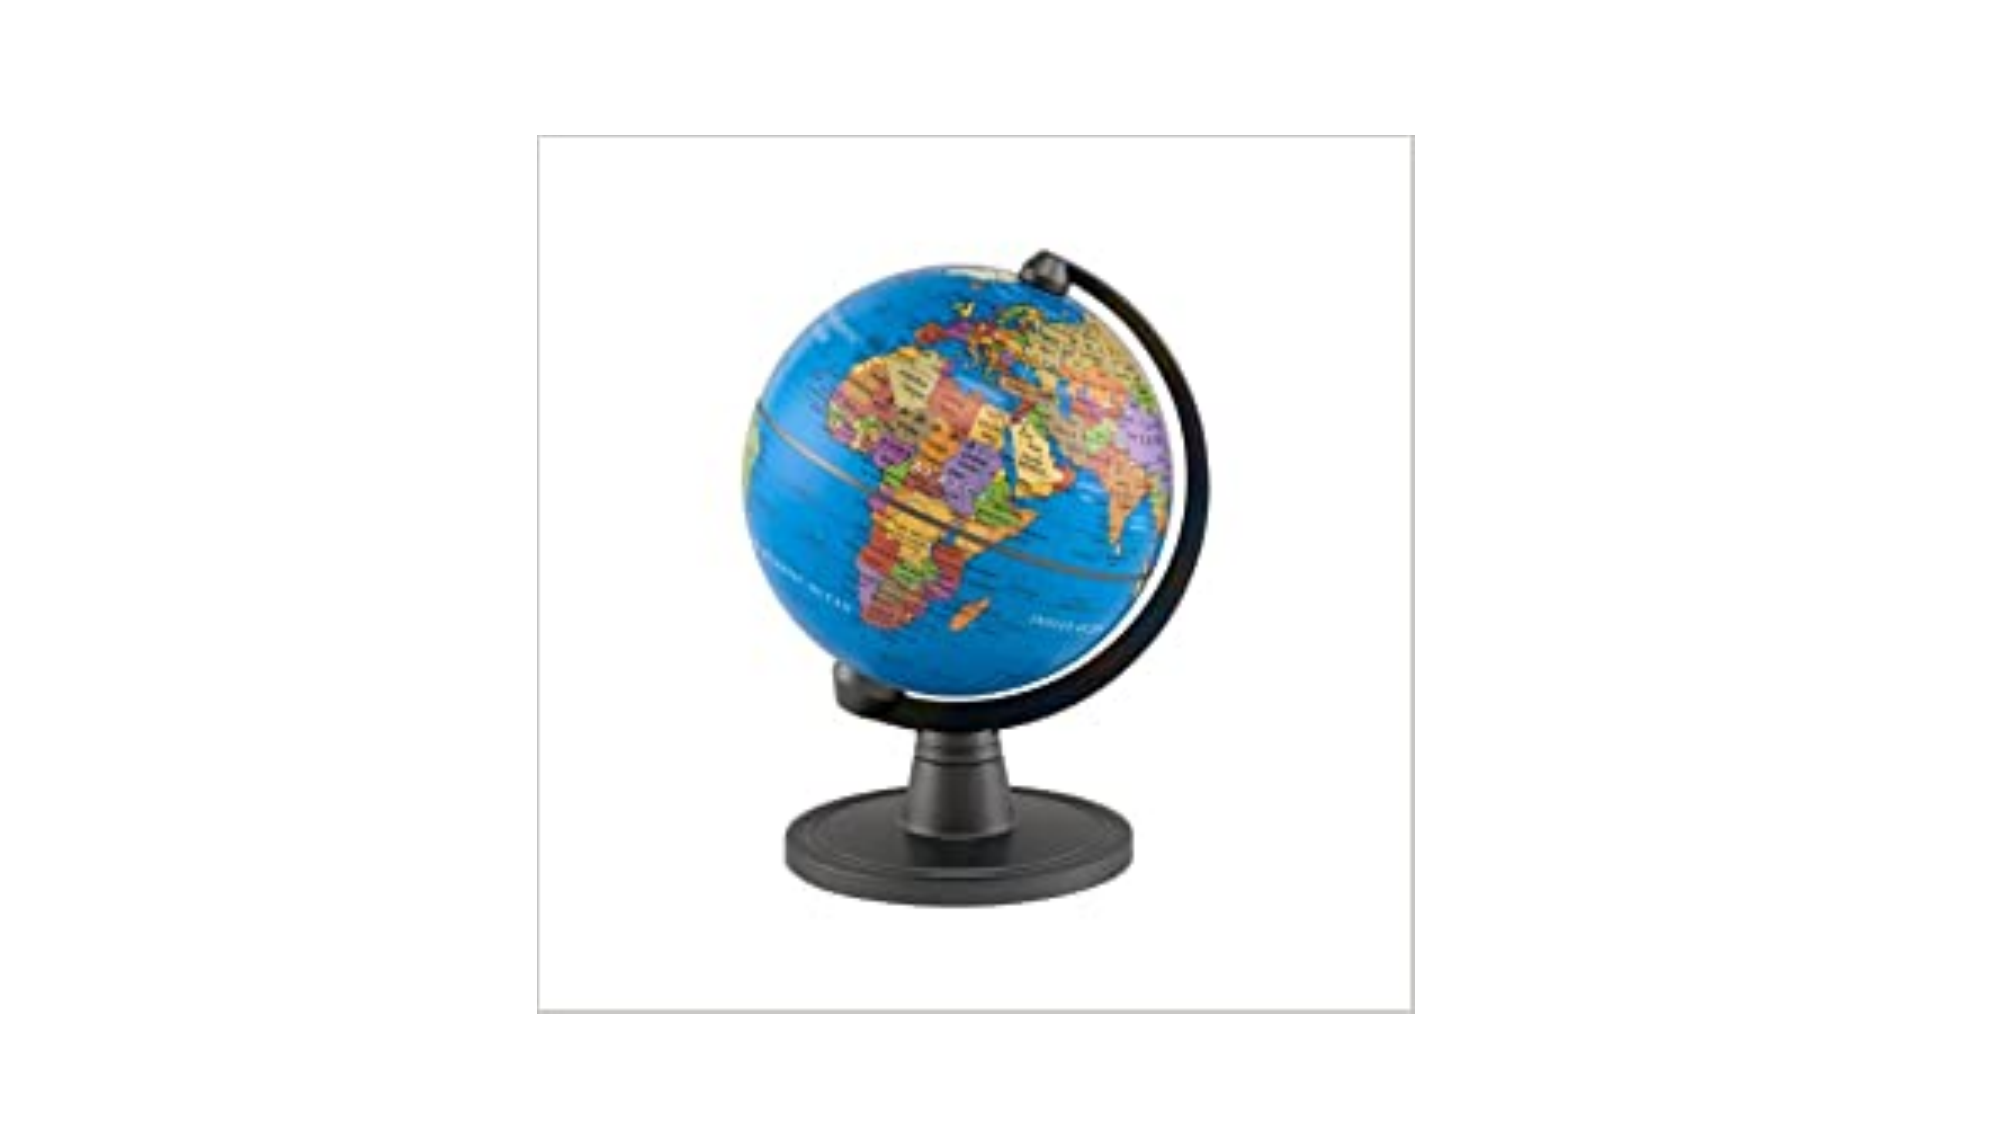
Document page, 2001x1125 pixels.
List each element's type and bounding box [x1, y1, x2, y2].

list [537, 135, 1415, 1014]
